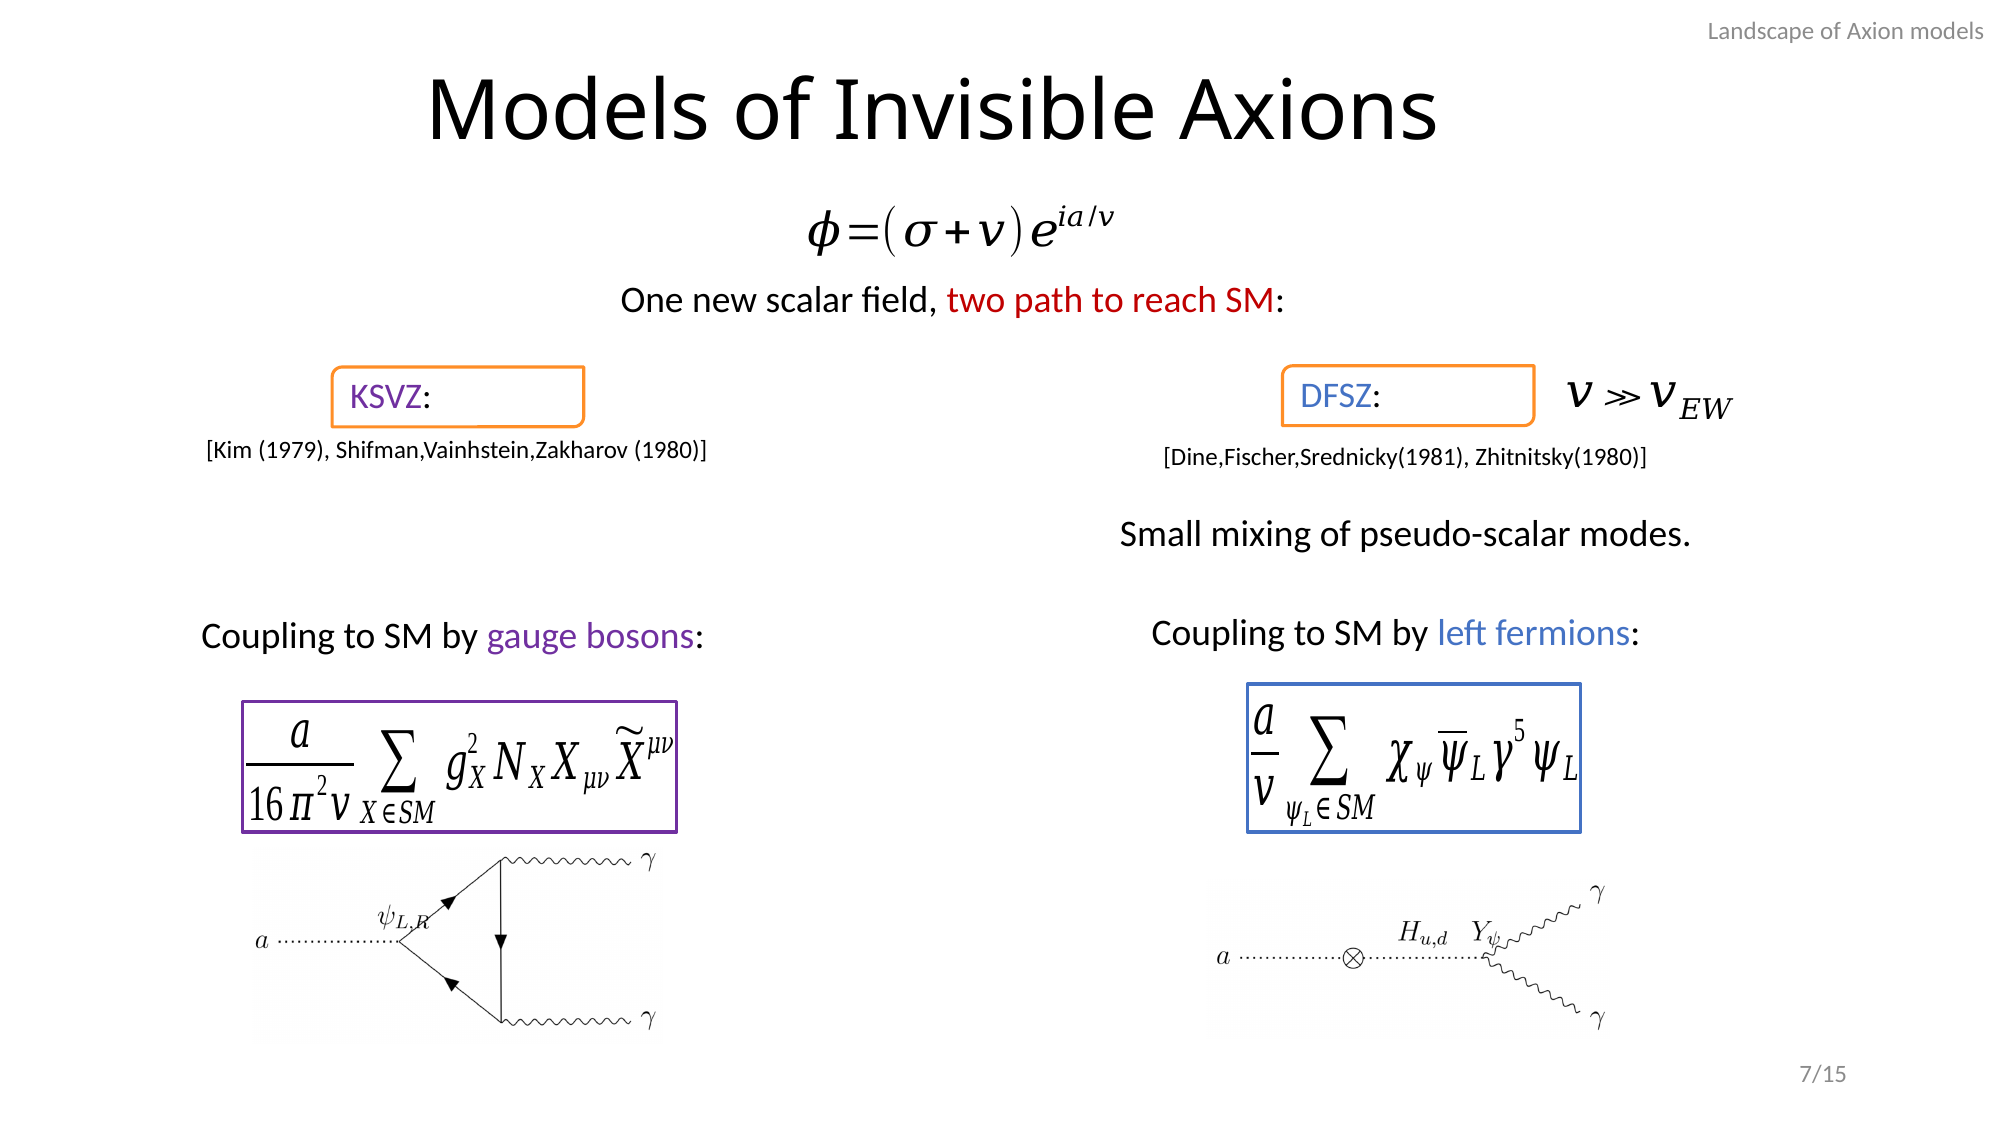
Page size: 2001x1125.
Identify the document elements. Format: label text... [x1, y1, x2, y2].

slide_number 7/15 [1412, 1042, 1863, 1103]
text_box Small mixing of pseudo-scalar modes. [1101, 503, 1715, 574]
text_box [Dine,Fischer,Srednicky(1981), Zhitnitsky(1980)] [1148, 433, 1668, 478]
text_box Coupling to SM by gauge bosons: [183, 605, 733, 676]
text_box Landscape of Axion models [1677, 0, 2000, 60]
list One new scalar field, two path to reach SM: [605, 273, 1317, 342]
text_box [Kim (1979), Shifman,Vainhstein,Zakharov (1980)] [191, 425, 725, 471]
picture [1206, 879, 1610, 1039]
title Models of Invisible Axions [70, 3, 1796, 222]
text_box Coupling to SM by left fermions: [1133, 602, 1684, 673]
picture [252, 847, 663, 1044]
